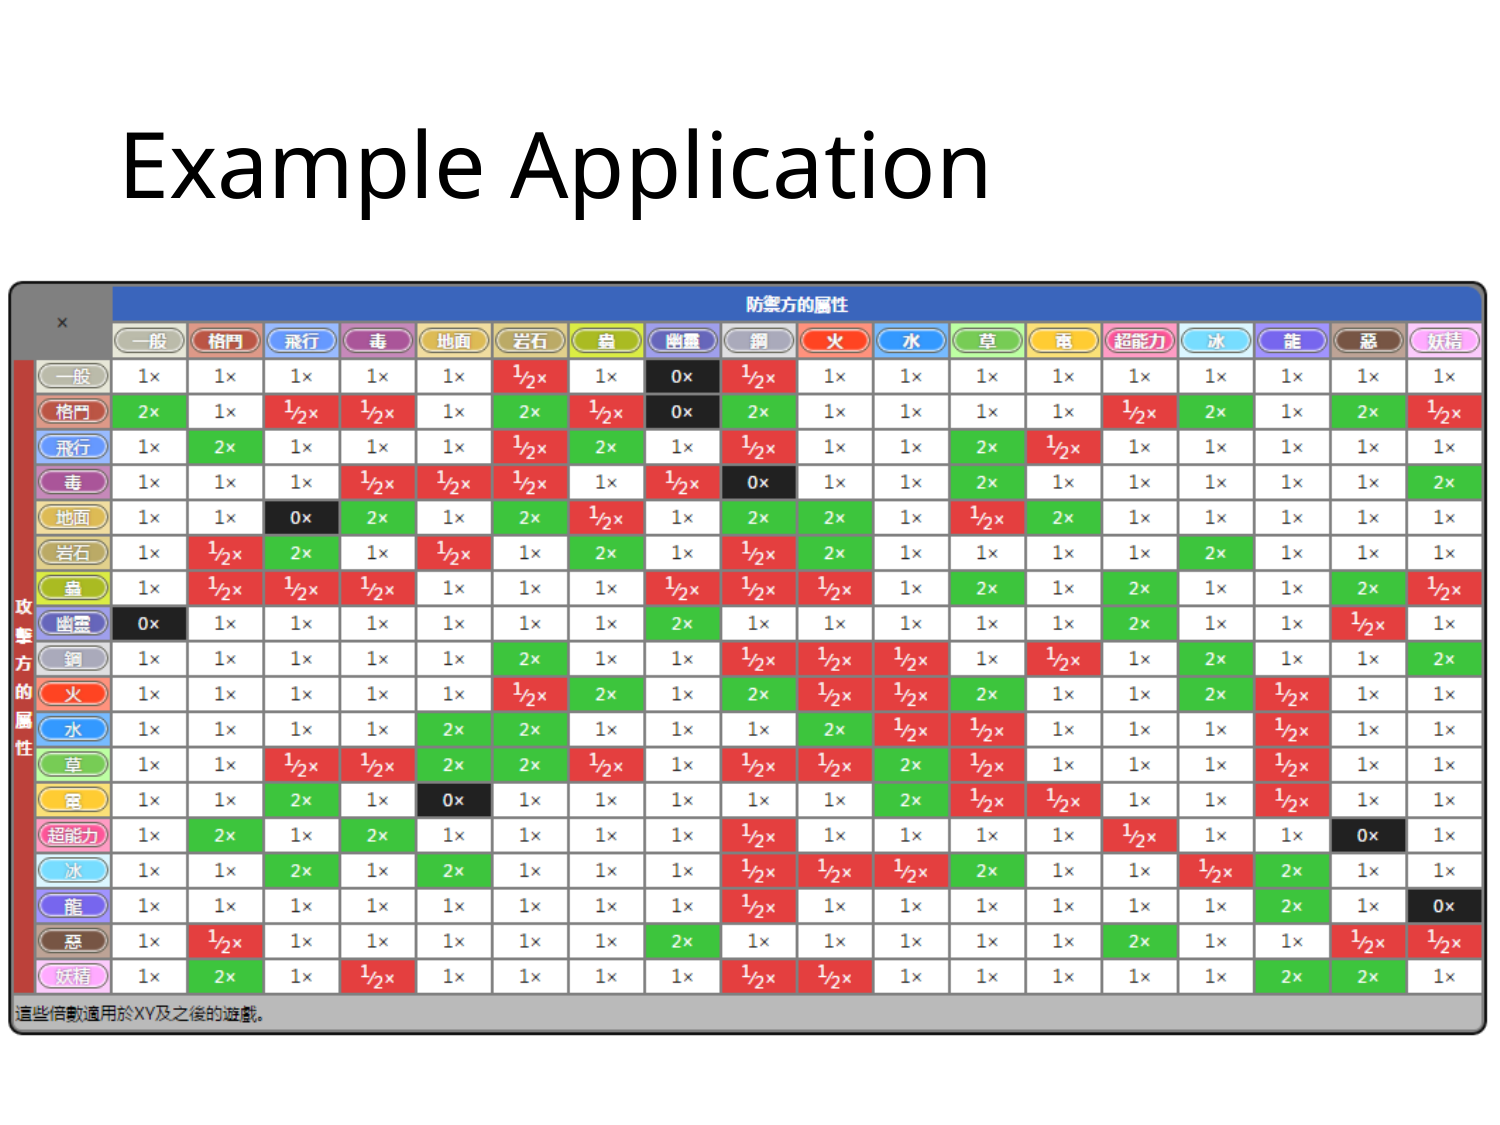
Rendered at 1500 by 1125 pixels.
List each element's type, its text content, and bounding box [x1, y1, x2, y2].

title Example Application [103, 59, 1397, 277]
picture [0, 277, 1500, 1041]
